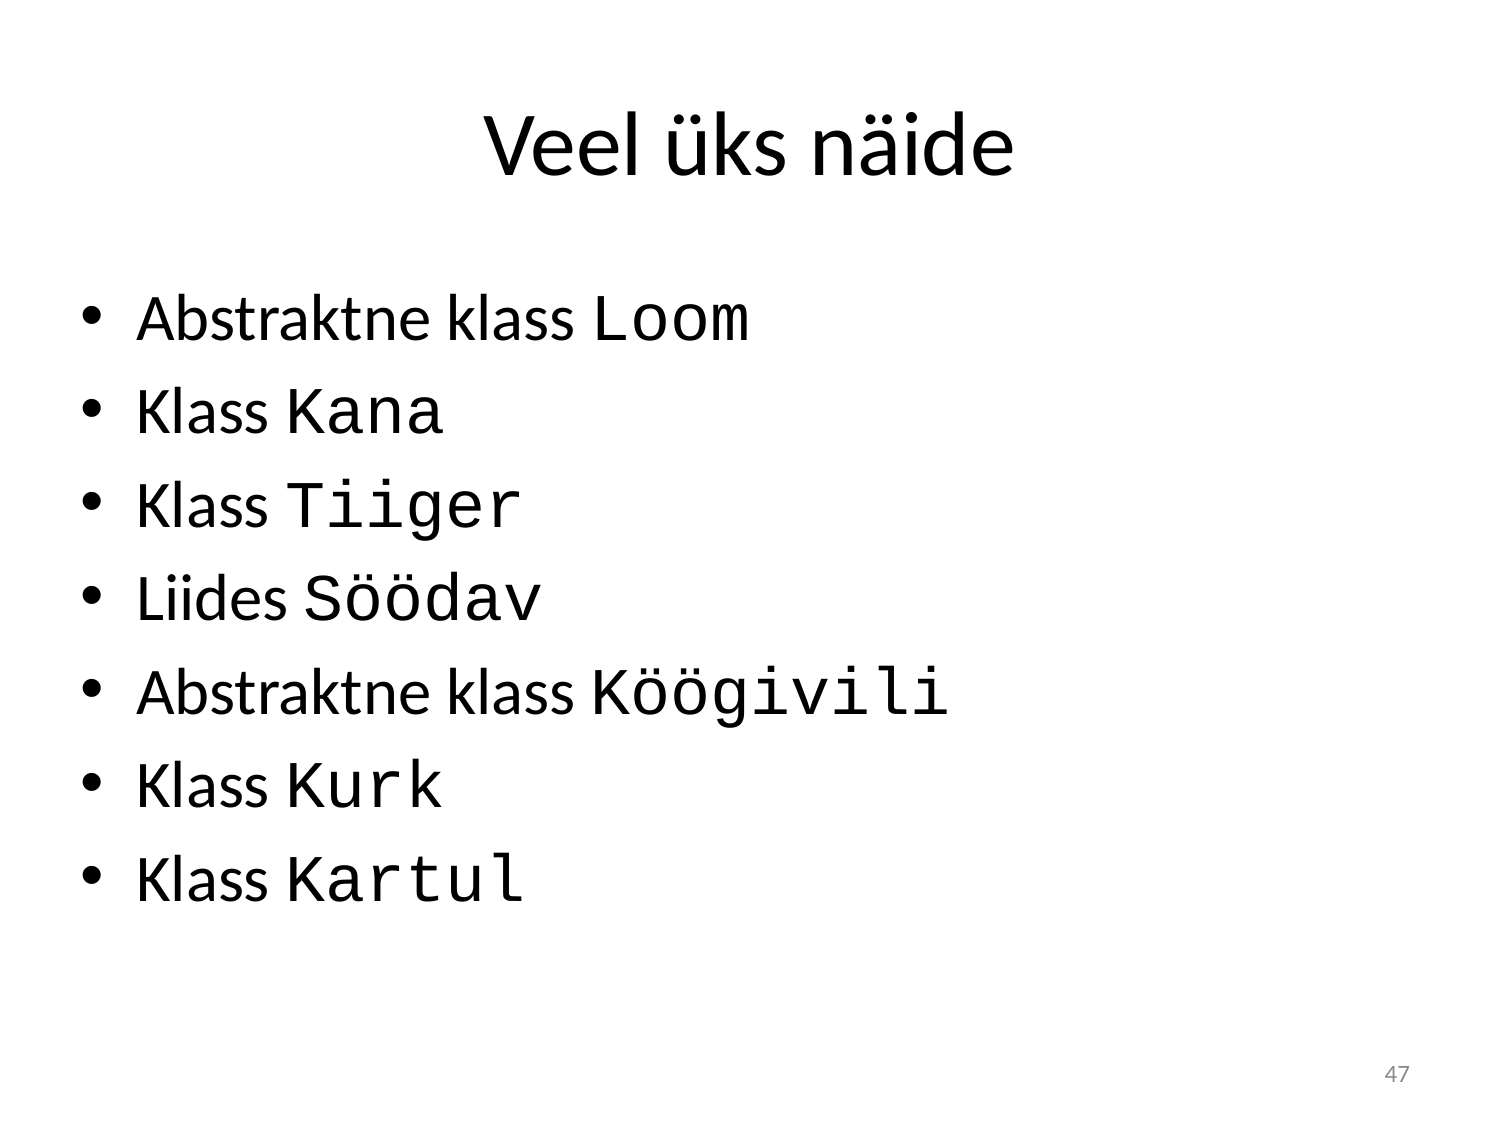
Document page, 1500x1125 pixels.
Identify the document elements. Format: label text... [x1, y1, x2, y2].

title Veel üks näide [75, 45, 1425, 233]
list Abstraktne klass Loom Klass Kana Klass Tiiger Liides Söödav Abstraktne klass Köögivili Klass Kurk Klass Kartul [64, 266, 1415, 1009]
slide_number 47 [1074, 1042, 1425, 1103]
